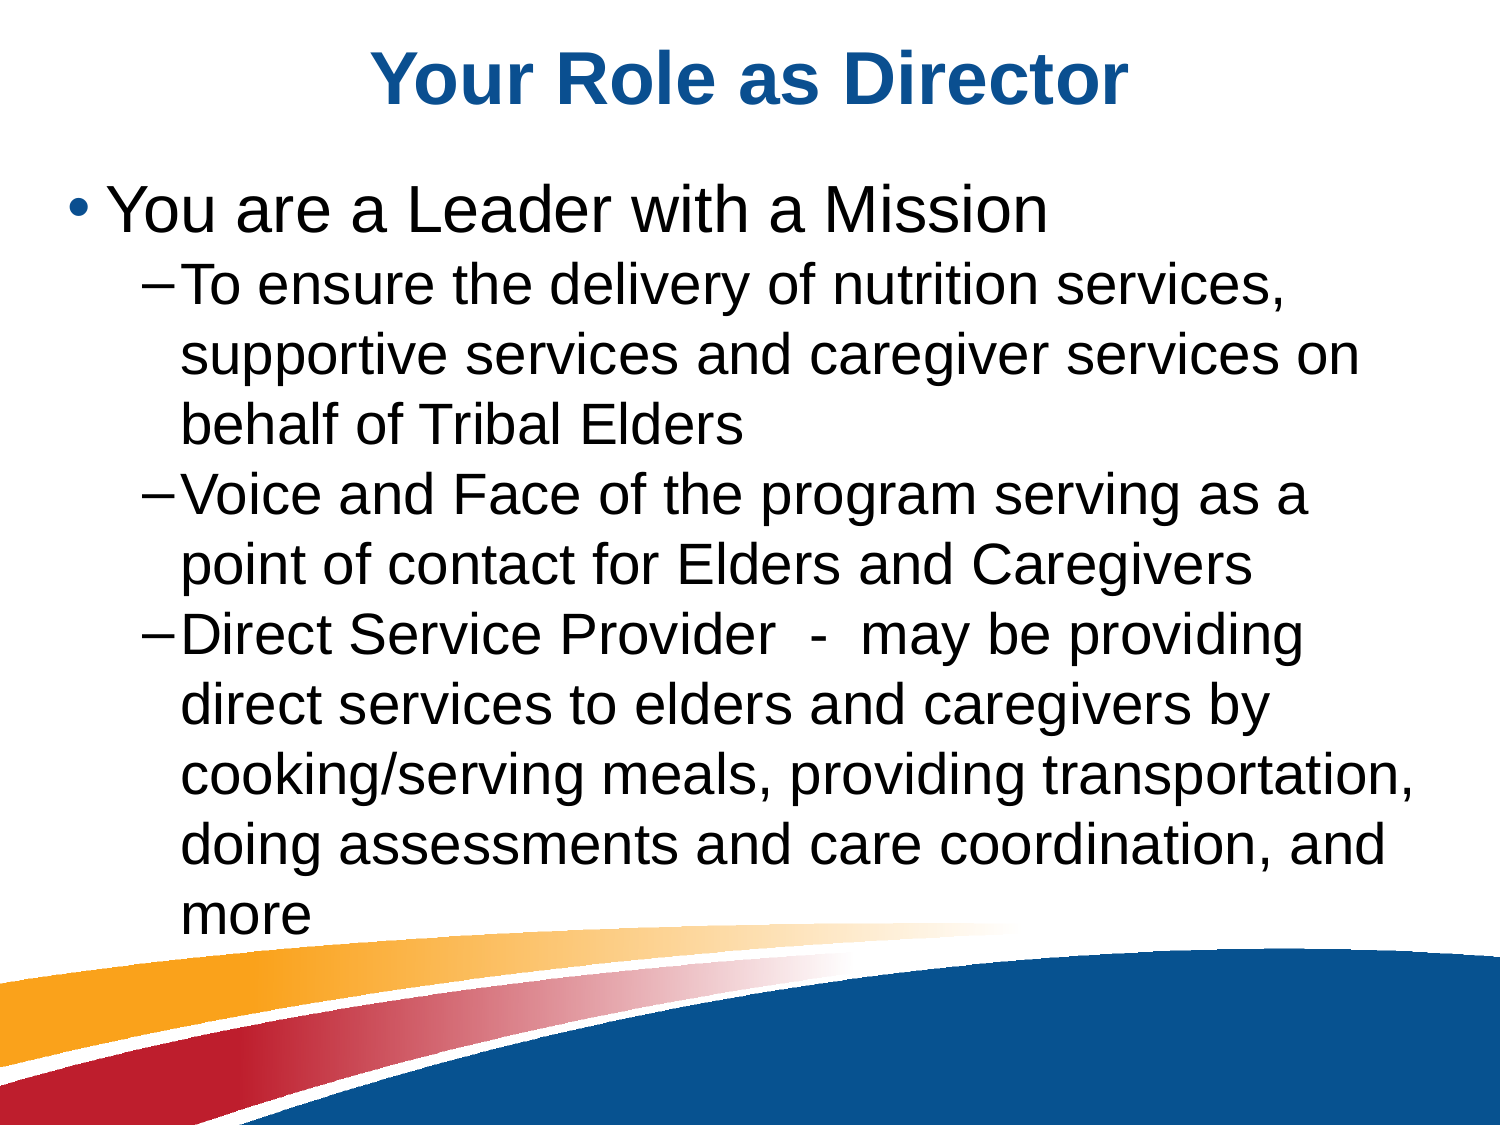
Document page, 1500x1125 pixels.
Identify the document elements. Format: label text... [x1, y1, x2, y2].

list You are a Leader with a Mission To ensure the delivery of nutrition services, supportive services and caregiver services on behalf of Tribal Elders Voice and Face of the program serving as a point of contact for Elders and Caregivers Direct Service Provider - may be providing direct services to elders and caregivers by cooking/serving meals, providing transportation, doing assessments and care coordination, and more [52, 158, 1448, 975]
picture [0, 887, 1500, 1125]
title Your Role as Director [75, 0, 1425, 150]
